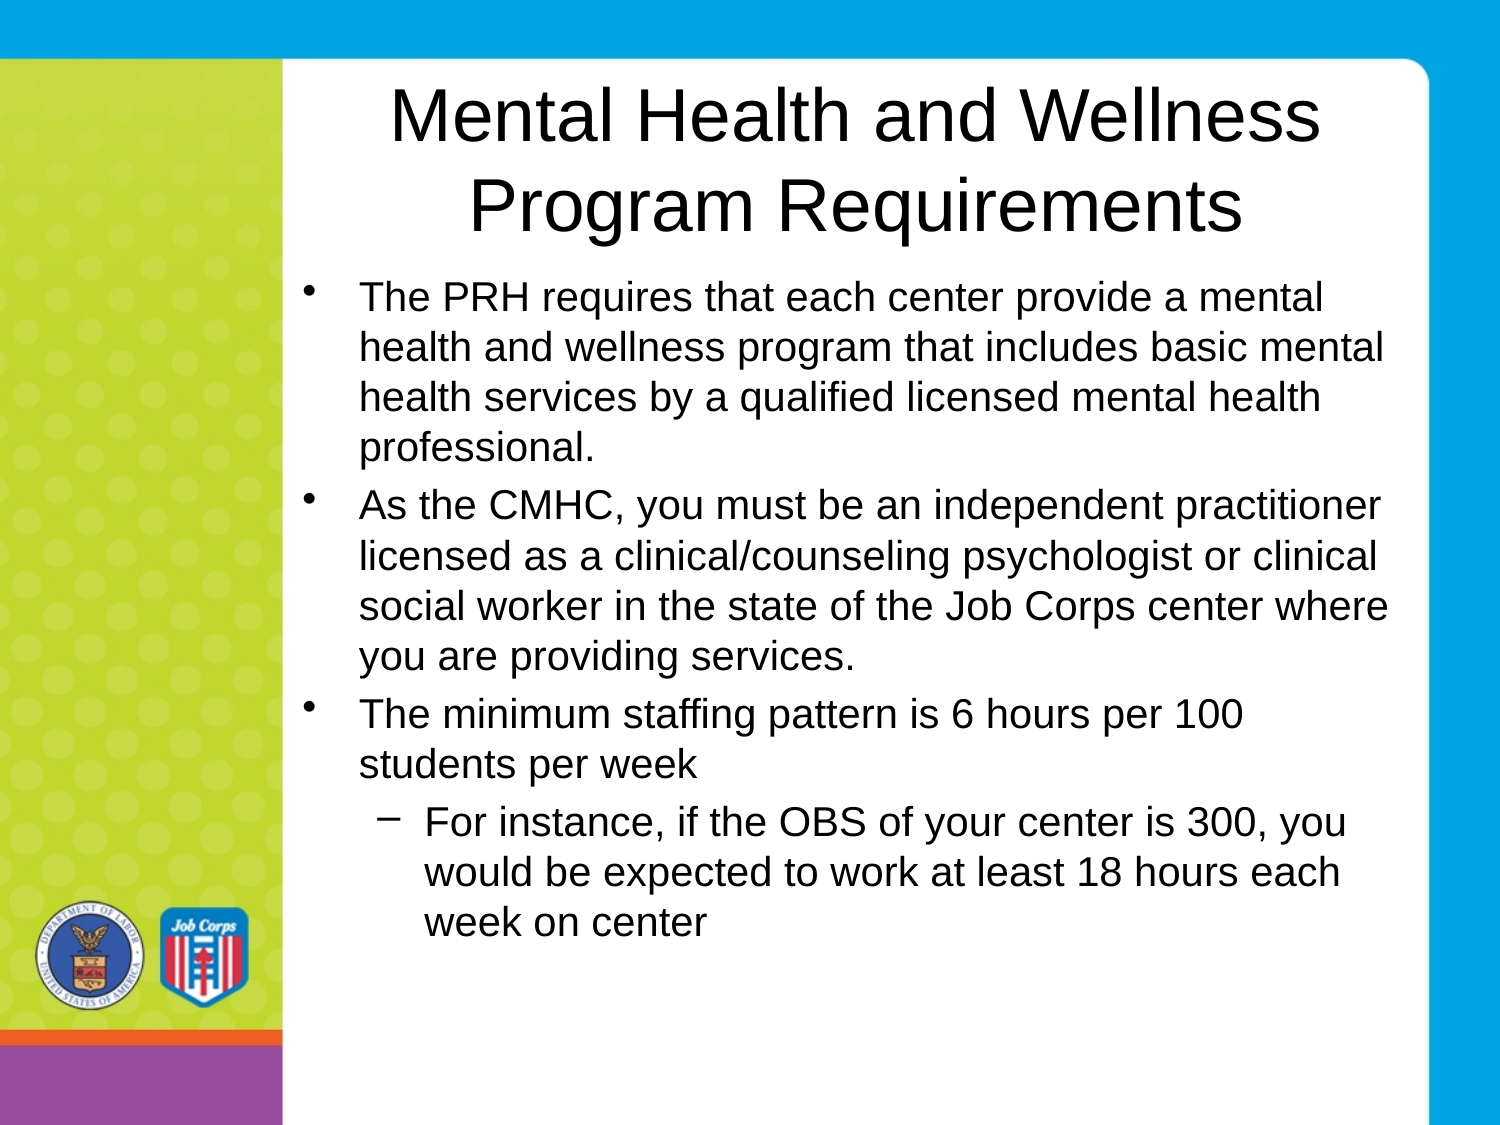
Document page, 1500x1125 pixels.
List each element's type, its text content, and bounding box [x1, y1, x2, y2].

list The PRH requires that each center provide a mental health and wellness program that includes basic mental health services by a qualified licensed mental health professional. As the CMHC, you must be an independent practitioner licensed as a clinical/counseling psychologist or clinical social worker in the state of the Job Corps center where you are providing services. The minimum staffing pattern is 6 hours per 100 students per week For instance, if the OBS of your center is 300, you would be expected to work at least 18 hours each week on center [287, 262, 1426, 926]
title Mental Health and Wellness Program Requirements [287, 62, 1426, 251]
picture [0, 58, 1430, 1125]
